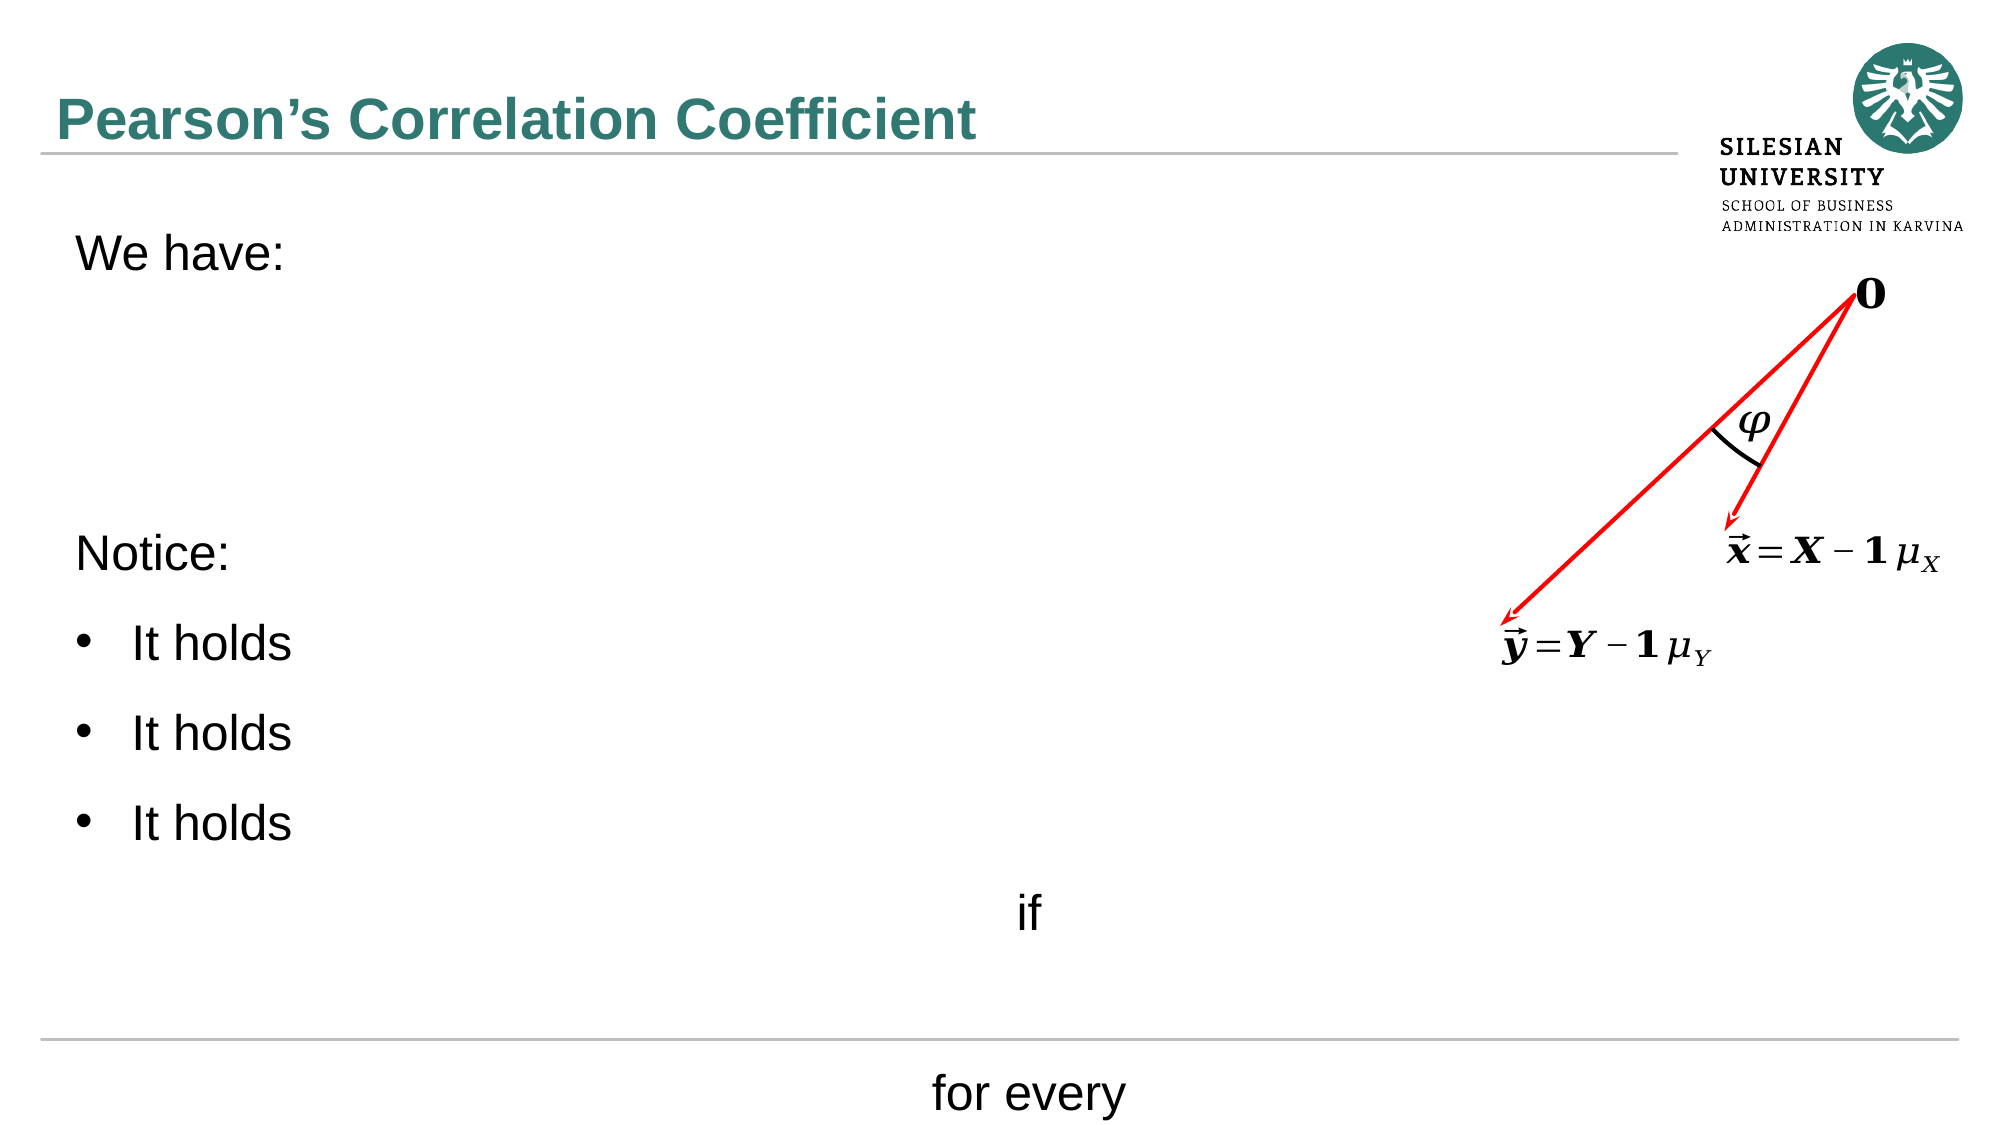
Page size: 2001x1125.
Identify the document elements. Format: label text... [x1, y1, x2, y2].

picture [1720, 43, 1963, 231]
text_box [1499, 295, 1855, 626]
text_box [1724, 295, 1855, 532]
title Pearson’s Correlation Coefficient [41, 73, 1636, 150]
